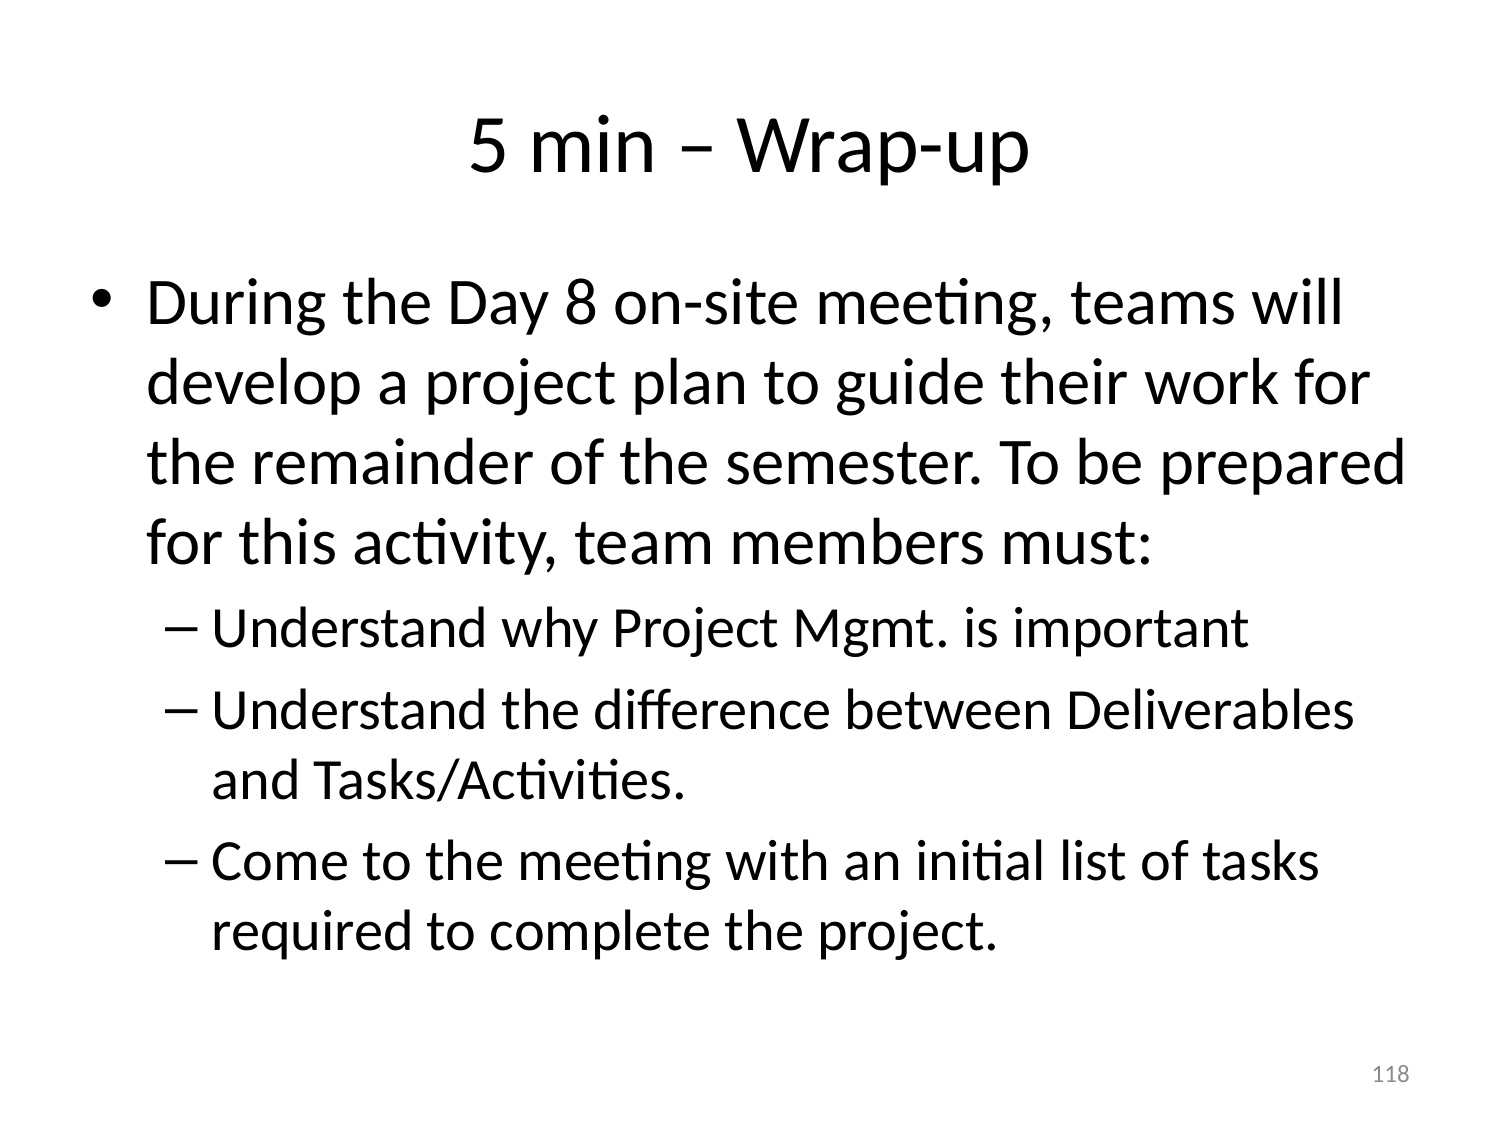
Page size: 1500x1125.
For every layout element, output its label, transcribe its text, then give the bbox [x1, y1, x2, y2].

list During the Day 8 on-site meeting, teams will develop a project plan to guide their work for the remainder of the semester. To be prepared for this activity, team members must: Understand why Project Mgmt. is important Understand the difference between Deliverables and Tasks/Activities. Come to the meeting with an initial list of tasks required to complete the project. [75, 249, 1425, 993]
title 5 min – Wrap-up [75, 45, 1425, 233]
slide_number 118 [1074, 1042, 1425, 1103]
